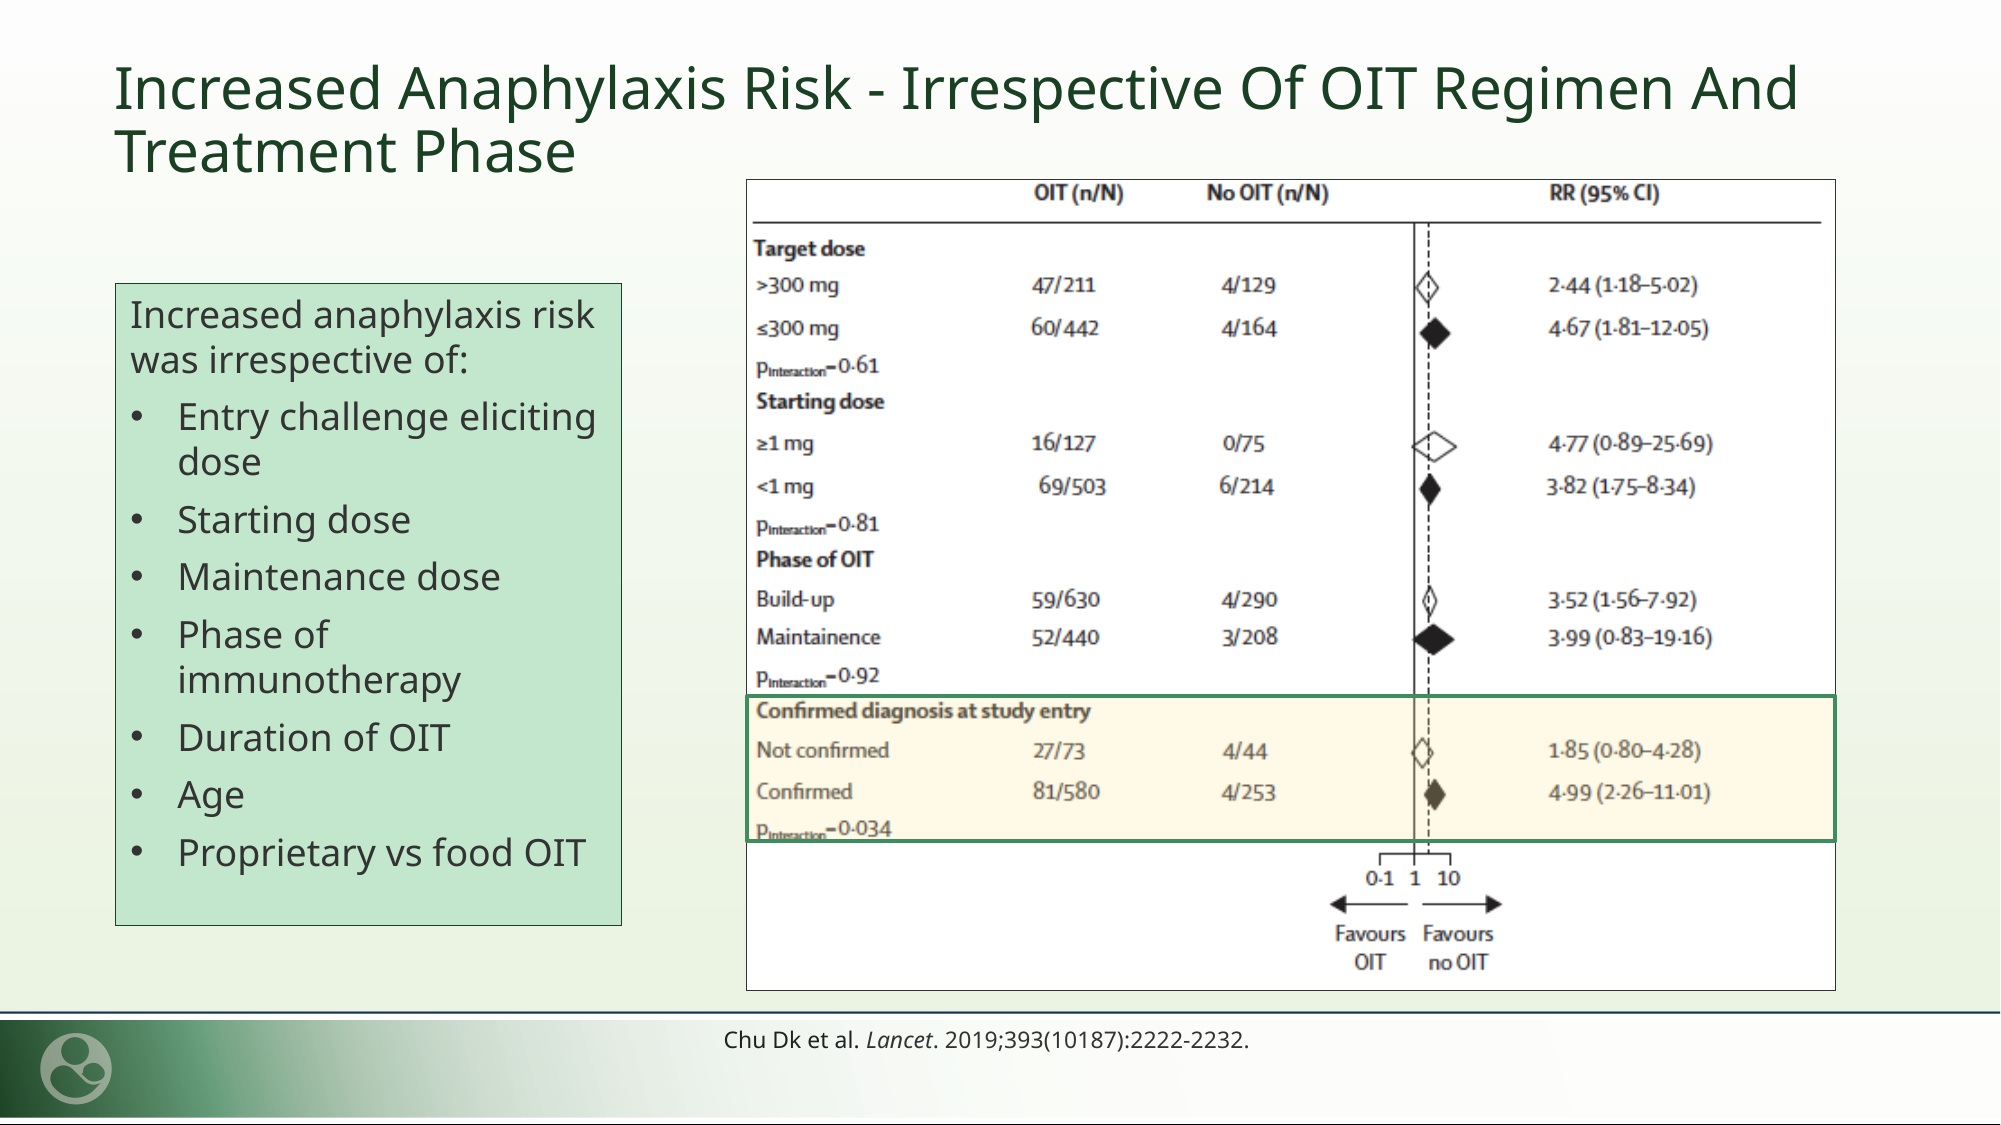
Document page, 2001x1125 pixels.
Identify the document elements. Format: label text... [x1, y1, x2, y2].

text_box Increased anaphylaxis risk was irrespective of: Entry challenge eliciting dose Starting dose Maintenance dose Phase of immunotherapy Duration of OIT Age Proprietary vs food OIT [115, 283, 622, 926]
list Chu Dk et al. Lancet. 2019;393(10187):2222-2232. ​ [708, 1021, 1292, 1073]
text_box Increased Anaphylaxis Risk - Irrespective Of OIT Regimen And Treatment Phase [99, 51, 2000, 179]
picture [0, 0, 2001, 1125]
